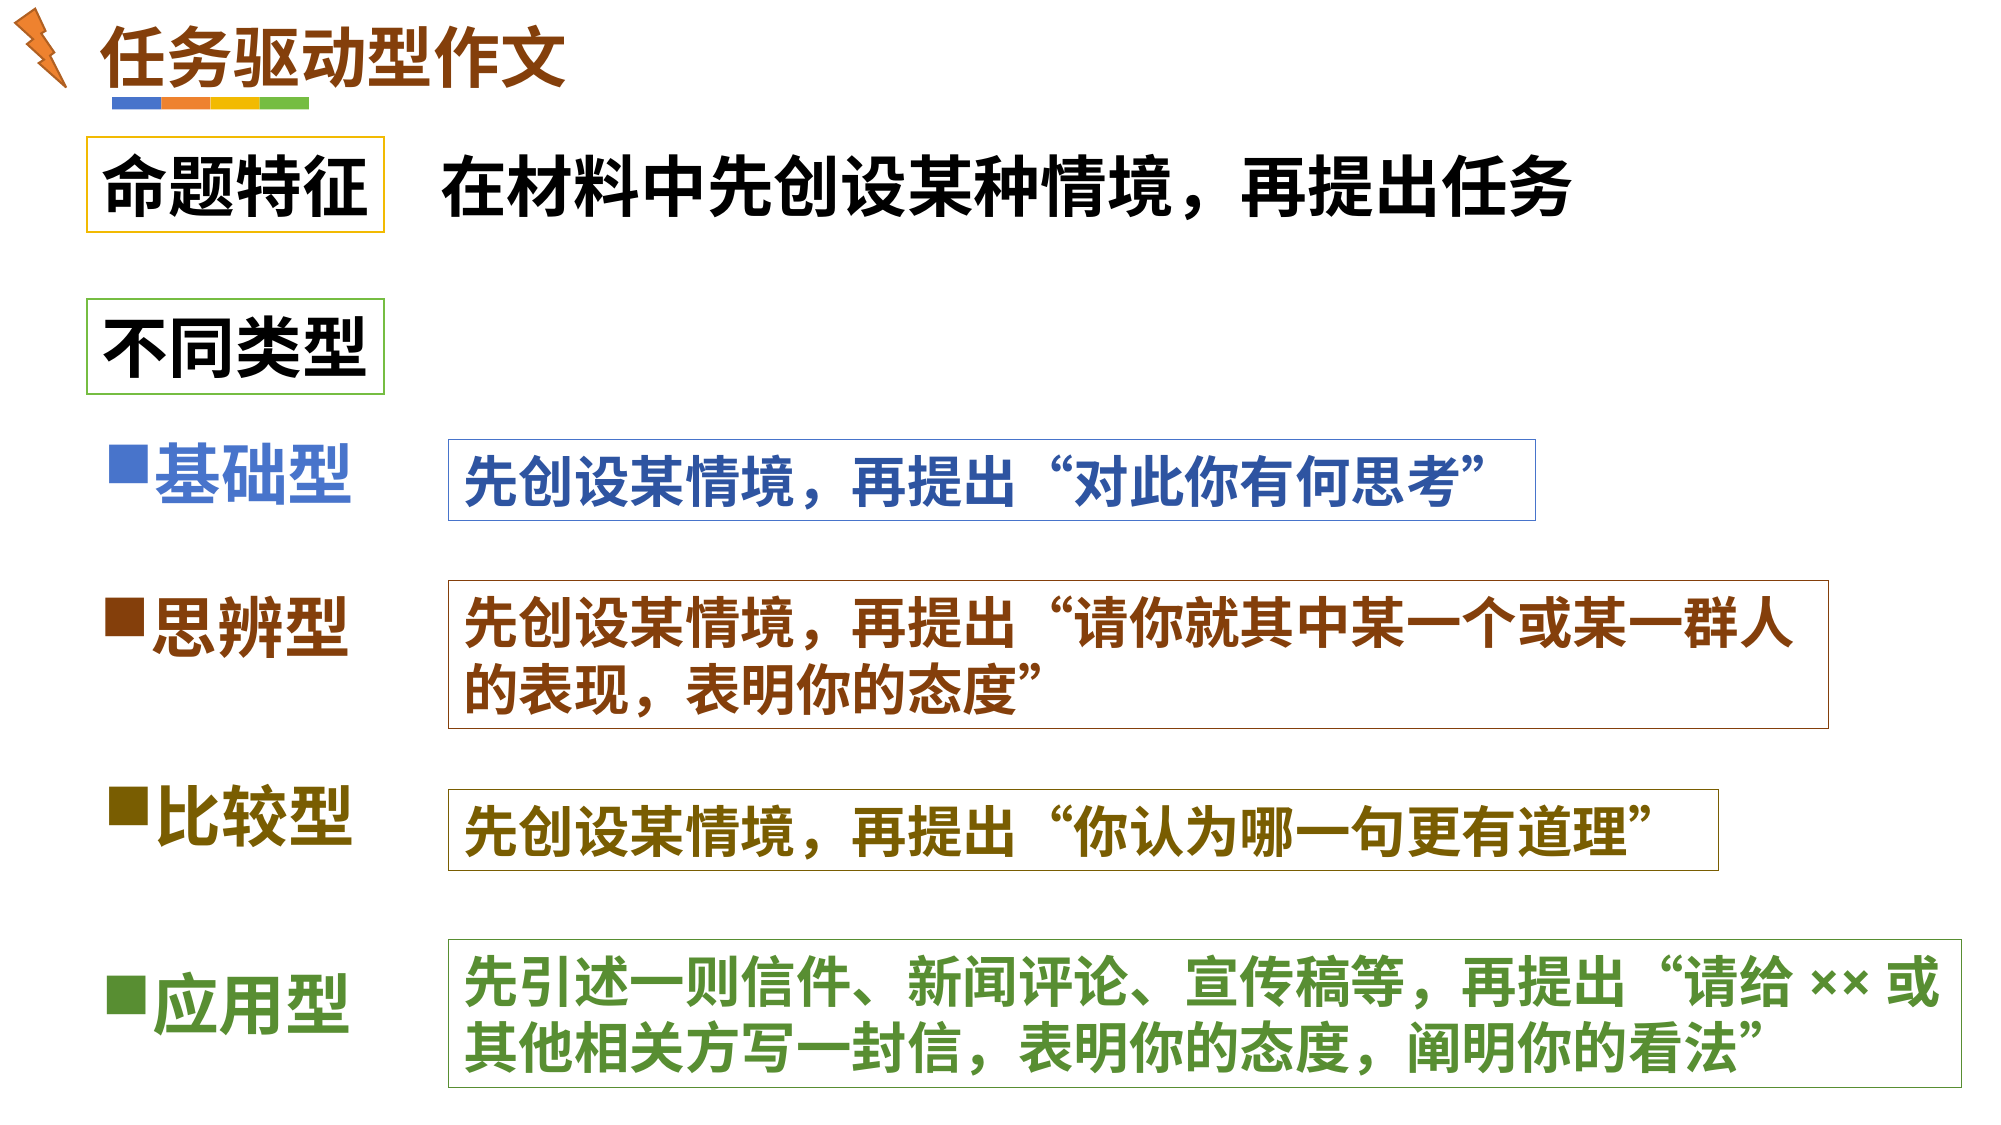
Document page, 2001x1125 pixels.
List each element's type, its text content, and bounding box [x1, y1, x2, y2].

text_box [13, 7, 68, 89]
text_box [111, 96, 310, 110]
text_box 任务驱动型作文 [85, 8, 631, 104]
text_box 不同类型 [86, 298, 385, 395]
text_box 先创设某情境，再提出“你认为哪一句更有道理” [448, 789, 1719, 871]
text_box 思辨型 [85, 578, 399, 673]
text_box 基础型 [88, 425, 370, 520]
text_box 先创设某情境，再提出“对此你有何思考” [448, 439, 1536, 521]
text_box 先创设某情境，再提出“请你就其中某一个或某一群人的表现，表明你的态度” [448, 580, 1829, 729]
text_box 比较型 [88, 767, 415, 862]
text_box 应用型 [86, 956, 392, 1051]
text_box 先引述一则信件、新闻评论、宣传稿等，再提出“请给××或其他相关方写一封信，表明你的态度，阐明你的看法” [448, 939, 1962, 1088]
text_box 在材料中先创设某种情境，再提出任务 [394, 137, 1625, 232]
text_box 命题特征 [86, 136, 385, 233]
